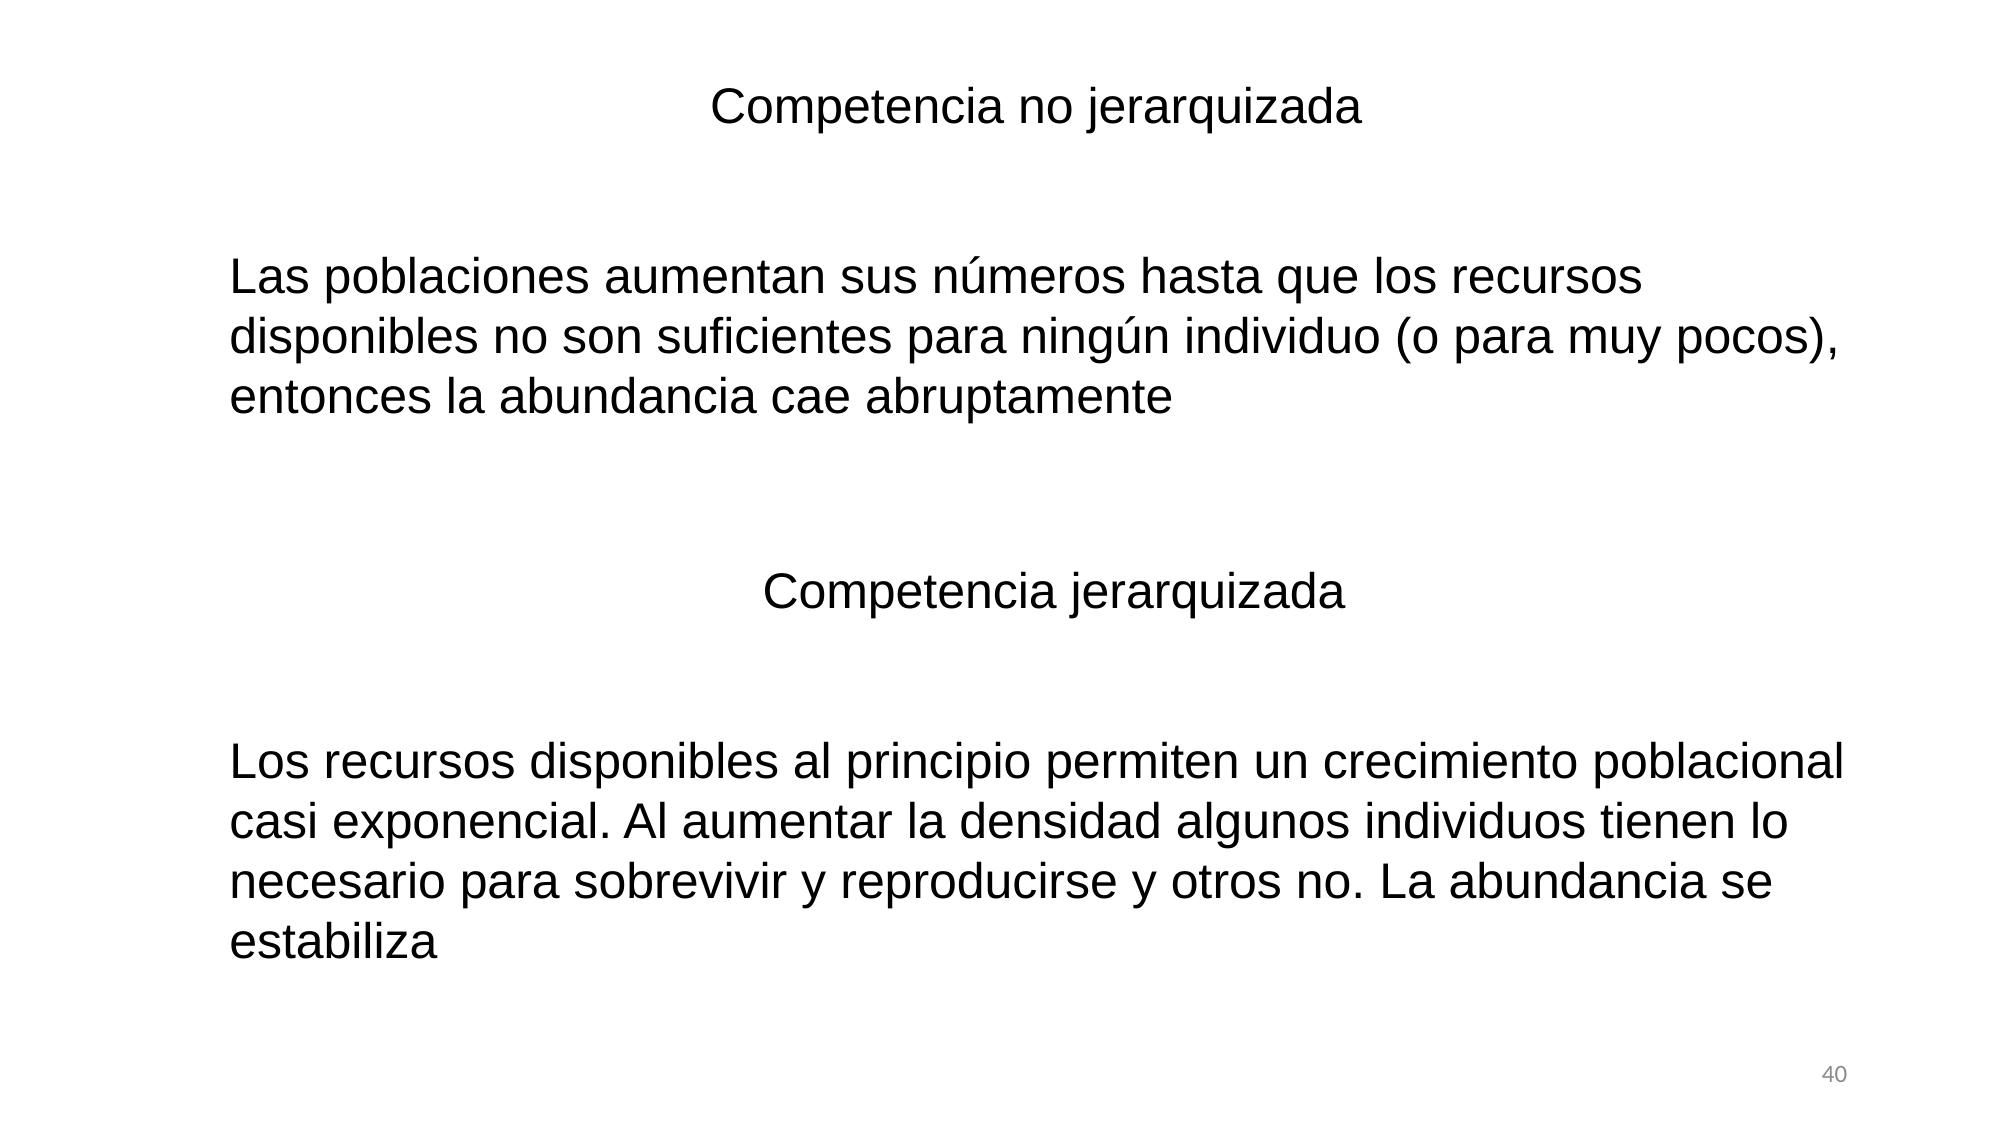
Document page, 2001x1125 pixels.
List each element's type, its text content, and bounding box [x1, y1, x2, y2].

text_box Competencia no jerarquizada Las poblaciones aumentan sus números hasta que los recursos disponibles no son suficientes para ningún individuo (o para muy pocos), entonces la abundancia cae abruptamente [214, 66, 1858, 431]
slide_number 40 [1412, 1042, 1863, 1103]
text_box Competencia jerarquizada Los recursos disponibles al principio permiten un crecimiento poblacional casi exponencial. Al aumentar la densidad algunos individuos tienen lo necesario para sobrevivir y reproducirse y otros no. La abundancia se estabiliza [214, 550, 1894, 976]
